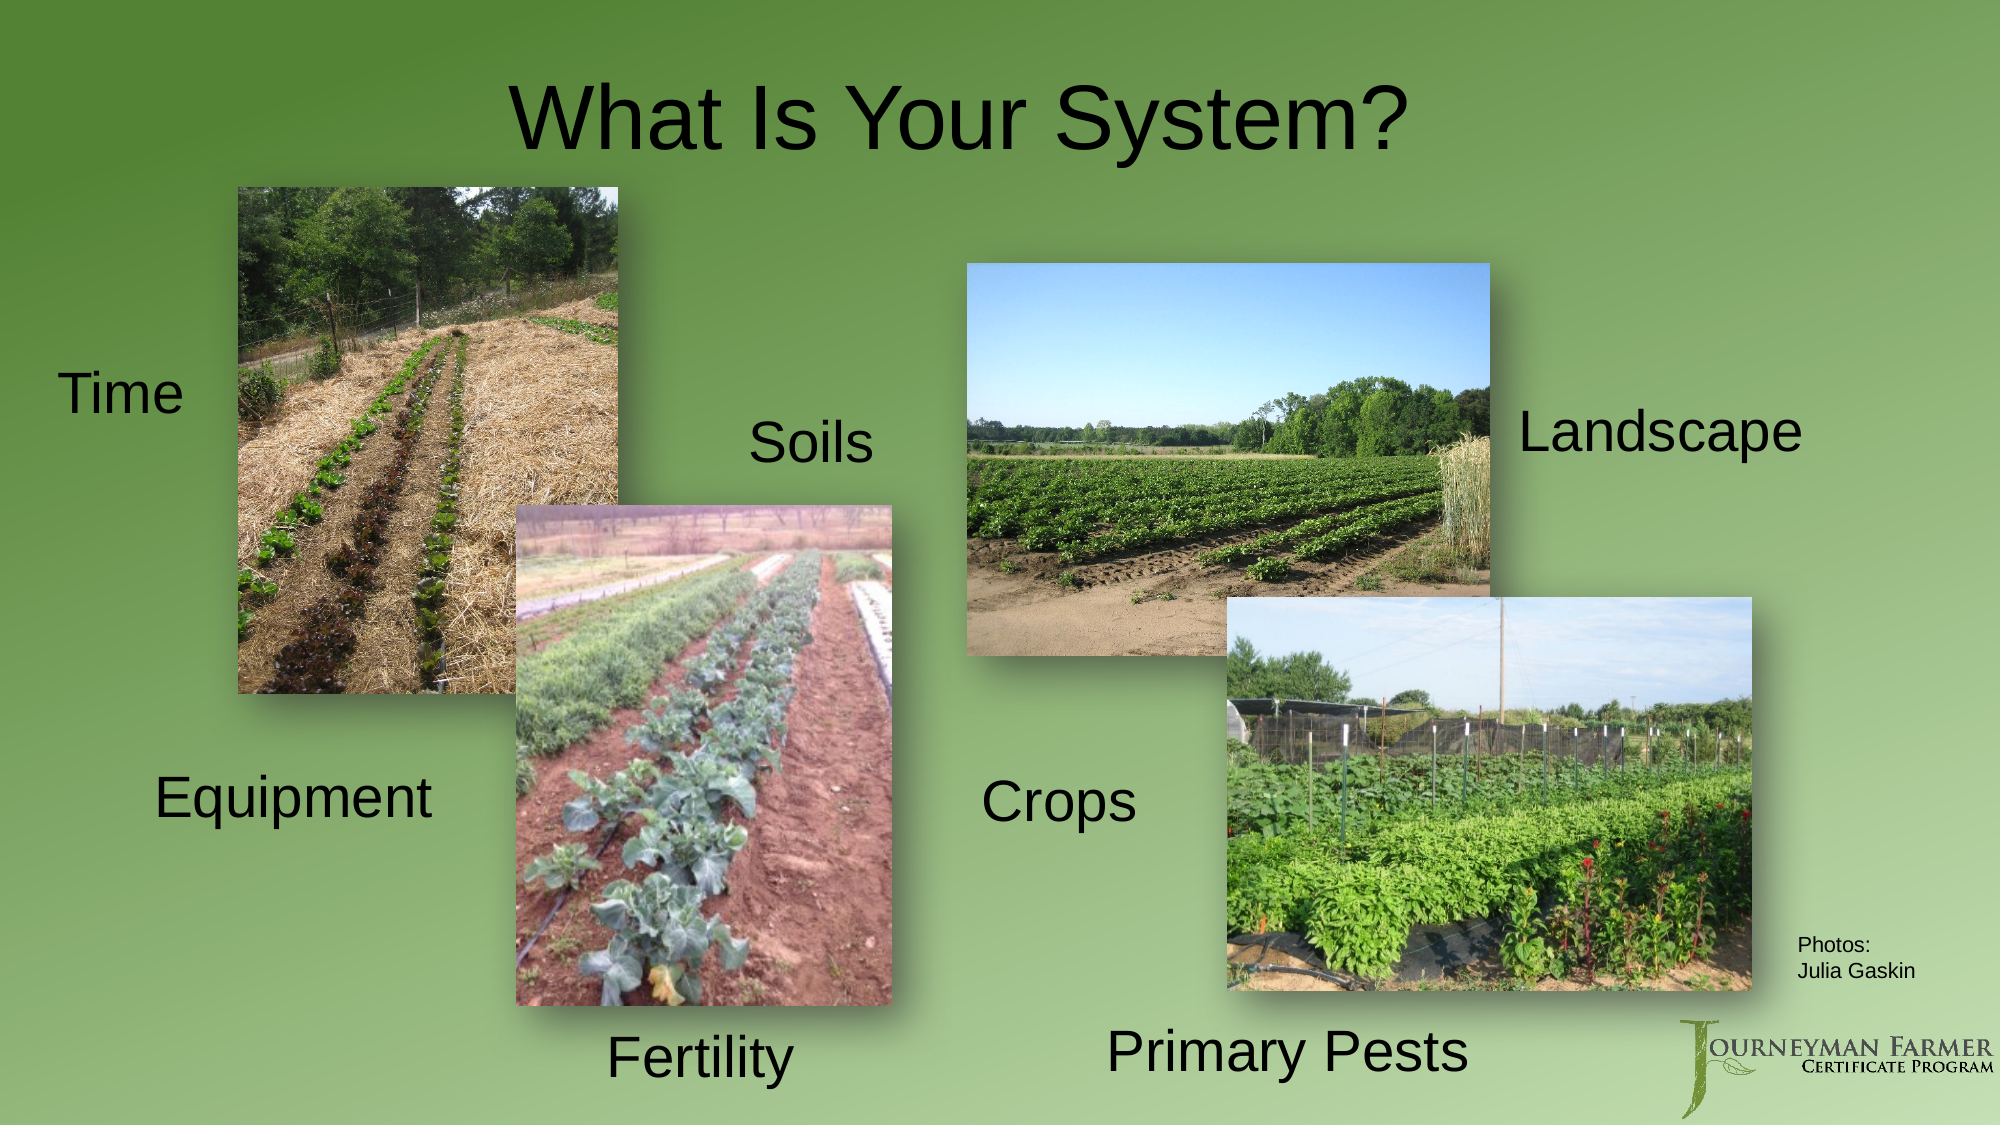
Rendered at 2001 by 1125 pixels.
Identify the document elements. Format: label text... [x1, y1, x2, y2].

text_box Soils [733, 397, 909, 482]
text_box Crops [967, 755, 1184, 841]
text_box Time [42, 348, 218, 433]
text_box Photos: Julia Gaskin [1782, 922, 1937, 991]
text_box What Is Your System? [494, 50, 1485, 175]
text_box Equipment [139, 751, 493, 837]
picture [966, 263, 1752, 991]
picture [1680, 1020, 1994, 1119]
picture [238, 187, 892, 1006]
text_box Landscape [1503, 385, 1839, 471]
text_box Fertility [591, 1054, 876, 1097]
text_box Primary Pests [1091, 1005, 1597, 1091]
